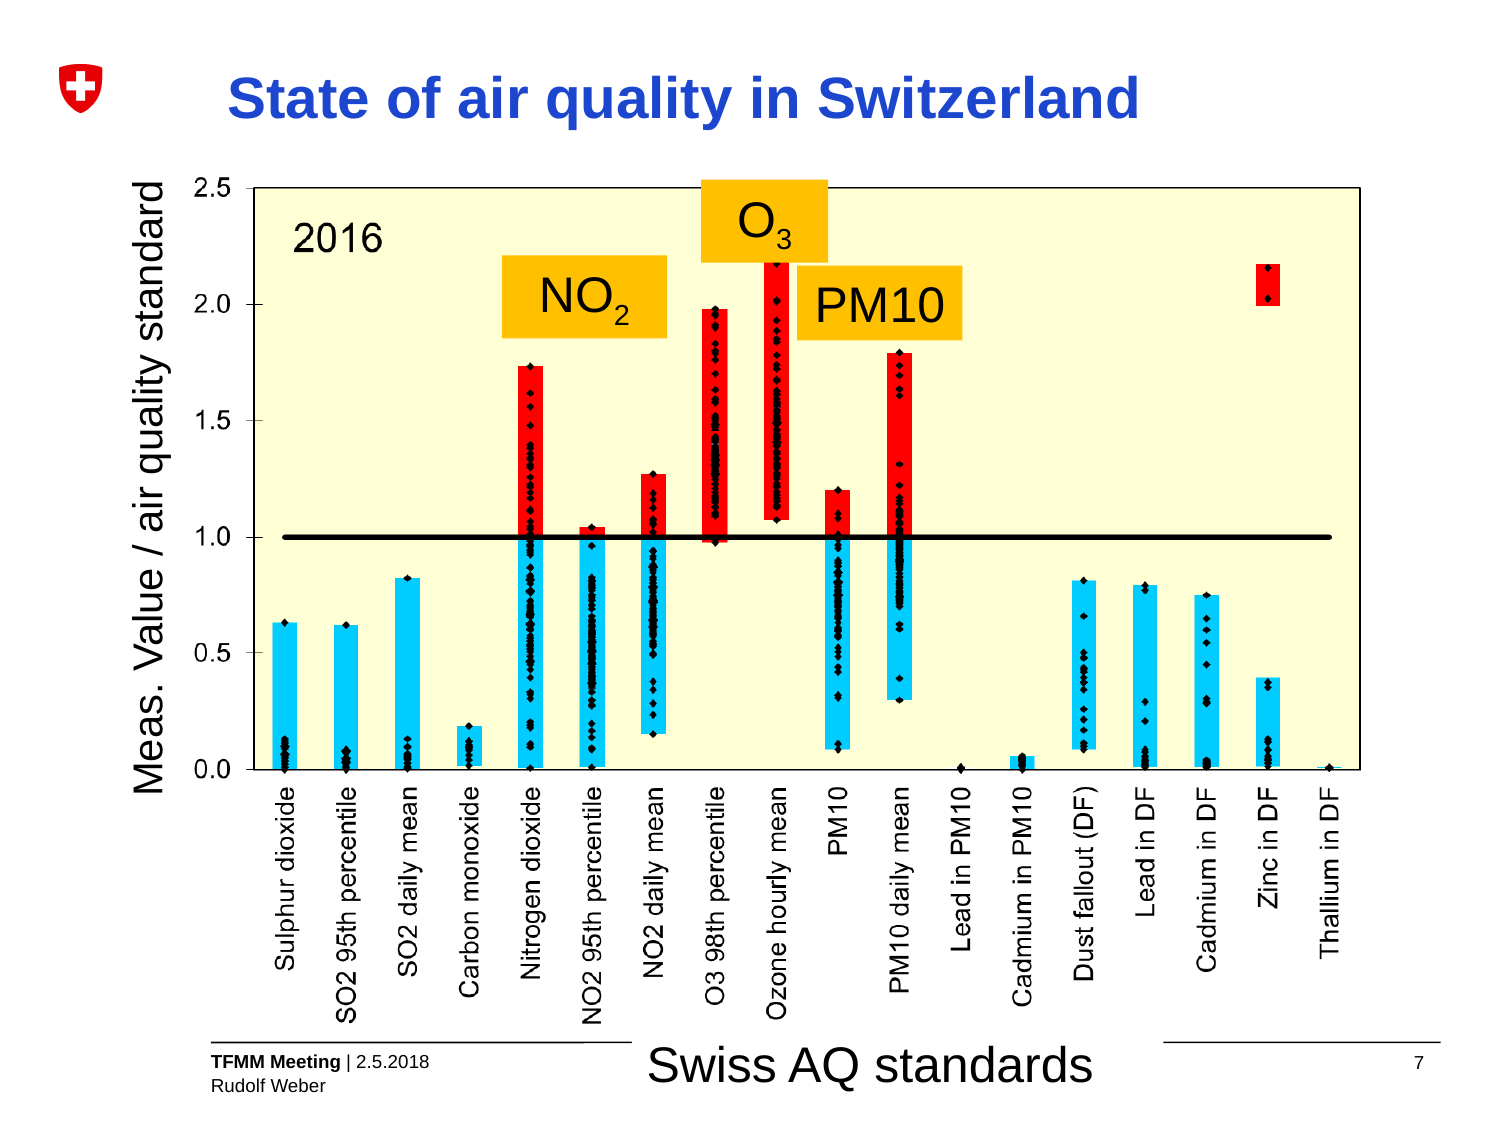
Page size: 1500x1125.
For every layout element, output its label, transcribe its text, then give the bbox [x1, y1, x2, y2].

picture [59, 64, 103, 114]
text_box State of air quality in Switzerland [212, 53, 1471, 150]
picture [159, 172, 1371, 1040]
text_box Swiss AQ standards [631, 1040, 1164, 1100]
text_box Meas. Value / air quality standard [113, 125, 178, 812]
